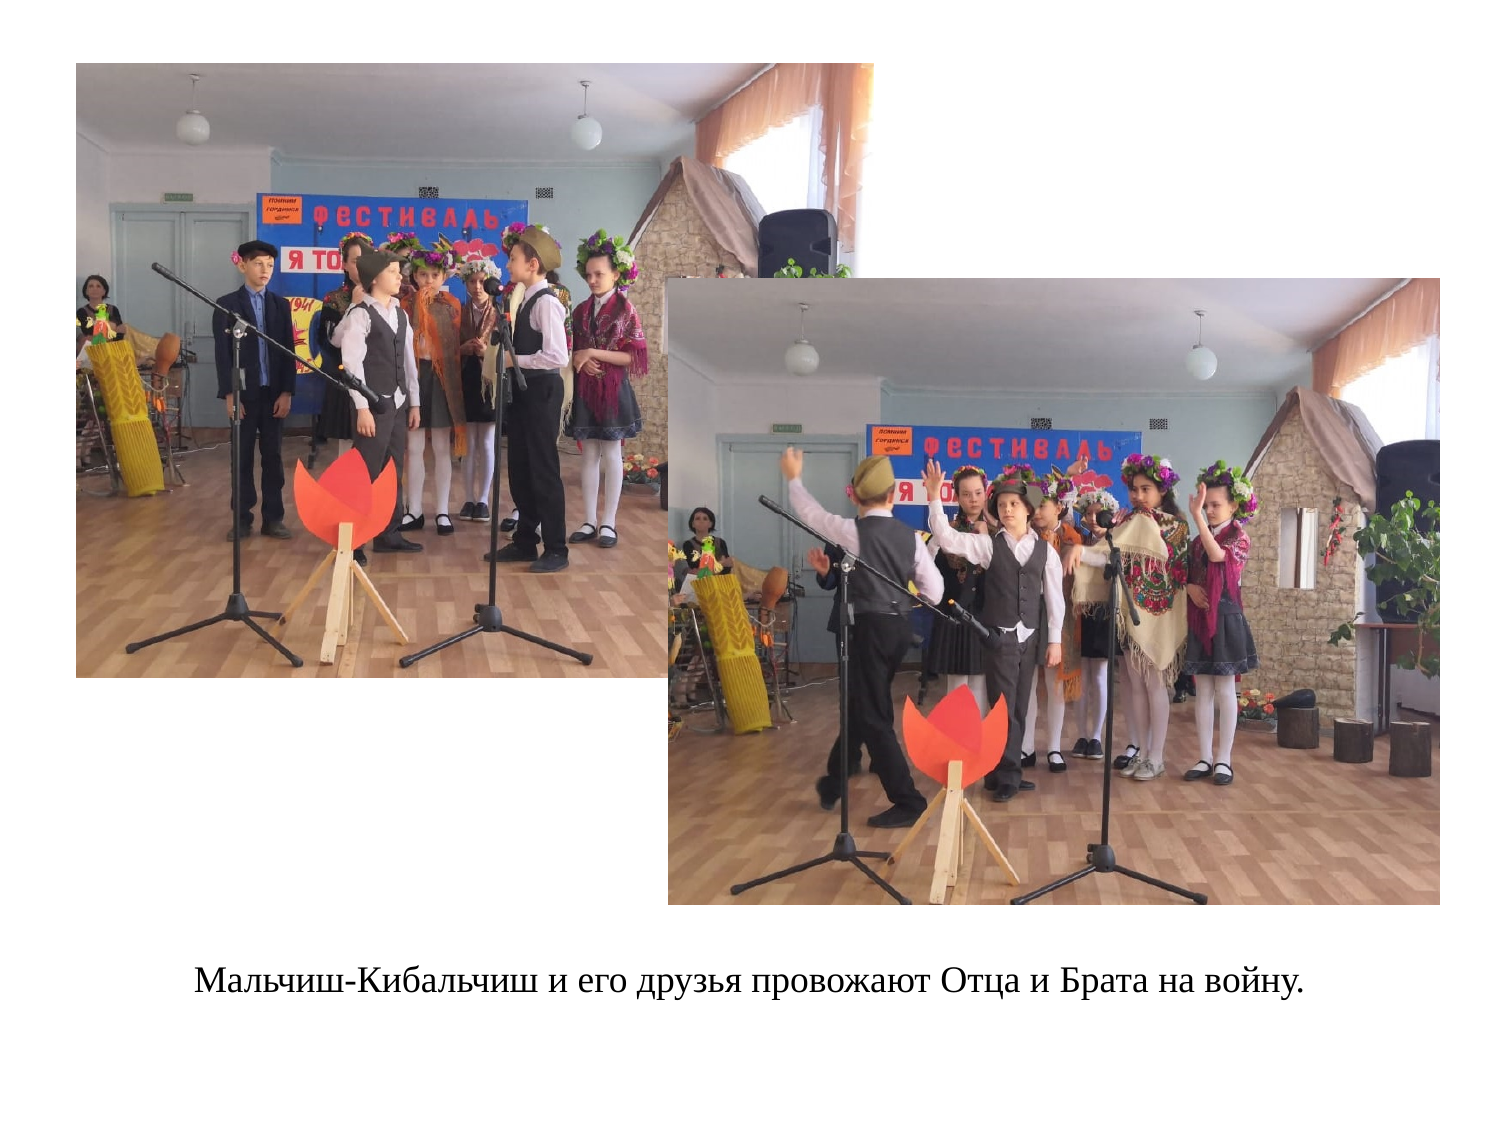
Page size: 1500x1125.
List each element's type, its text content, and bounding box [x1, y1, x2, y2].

text_box Мальчиш-Кибальчиш и его друзья провожают Отца и Брата на войну. [0, 947, 1500, 1007]
picture [76, 62, 1440, 906]
